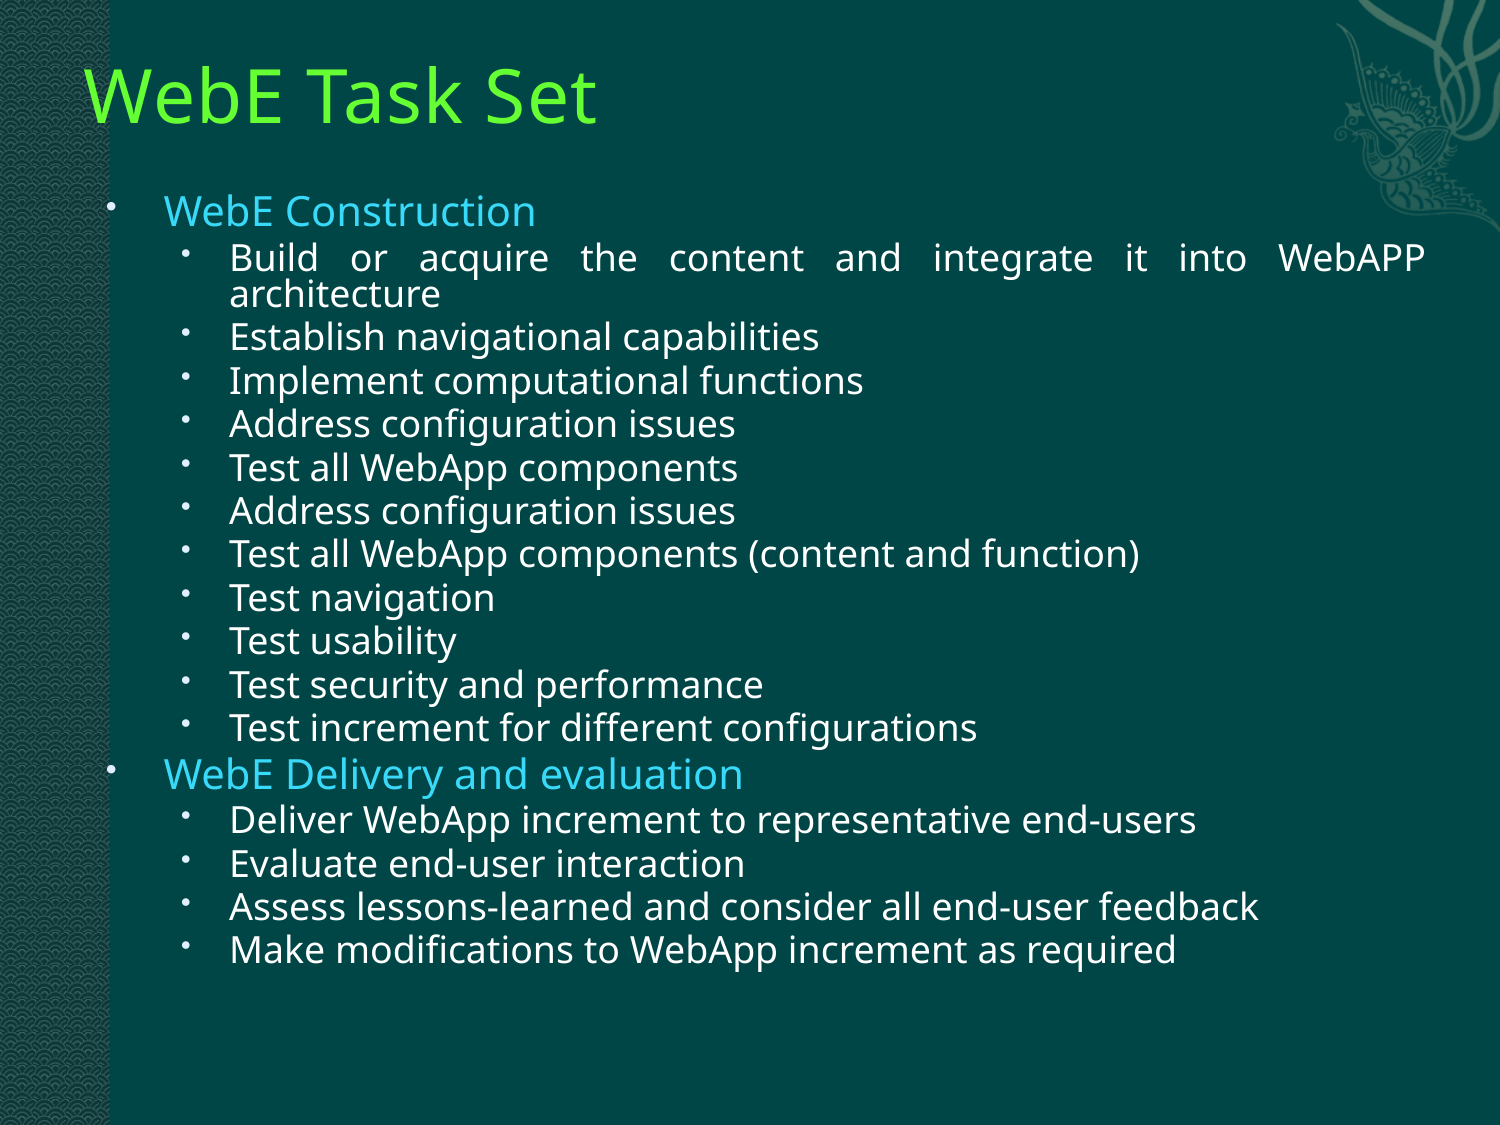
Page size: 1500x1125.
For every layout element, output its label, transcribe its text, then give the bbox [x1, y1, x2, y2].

picture [0, 0, 110, 1125]
list WebE Construction Build or acquire the content and integrate it into WebAPP architecture Establish navigational capabilities Implement computational functions Address configuration issues Test all WebApp components Address configuration issues Test all WebApp components (content and function) Test navigation Test usability Test security and performance Test increment for different configurations WebE Delivery and evaluation Deliver WebApp increment to representative end-users Evaluate end-user interaction Assess lessons-learned and consider all end-user feedback Make modifications to WebApp increment as required [92, 187, 1442, 969]
title WebE Task Set [69, 37, 1419, 150]
